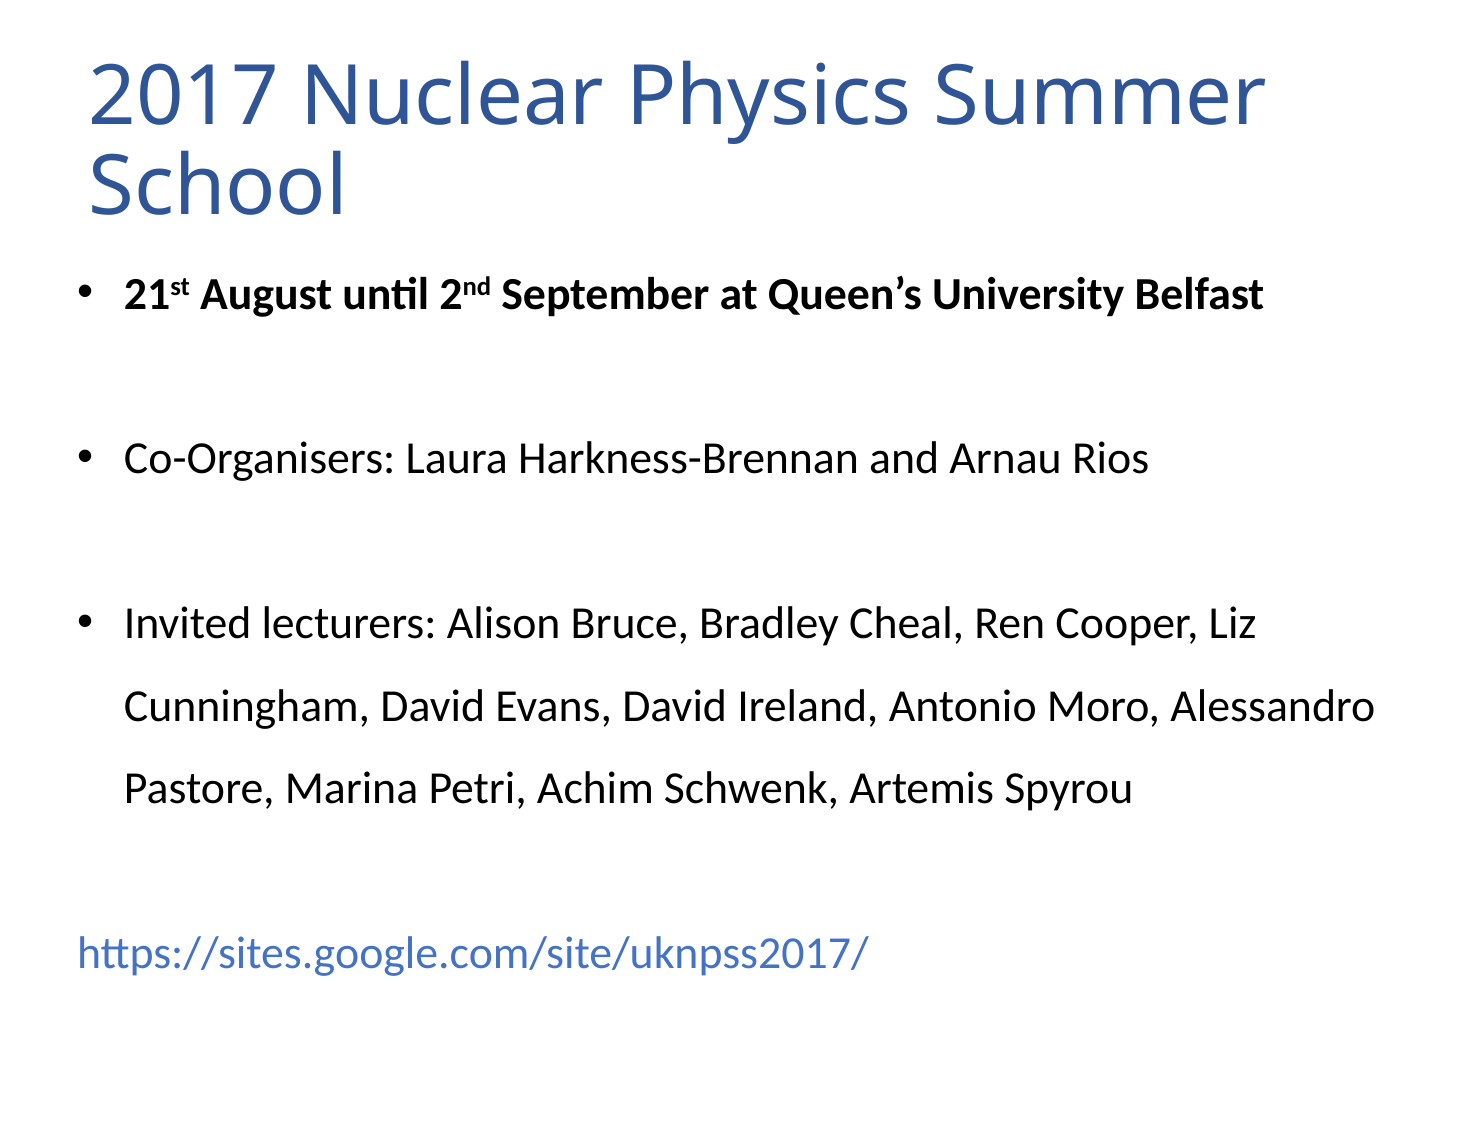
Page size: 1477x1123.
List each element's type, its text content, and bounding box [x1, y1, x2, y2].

text_box 21st August until 2nd September at Queen’s University Belfast Co-Organisers: Laura Harkness-Brennan and Arnau Rios Invited lecturers: Alison Bruce, Bradley Cheal, Ren Cooper, Liz Cunningham, David Evans, David Ireland, Antonio Moro, Alessandro Pastore, Marina Petri, Achim Schwenk, Artemis Spyrou https://sites.google.com/site/uknpss2017/ [62, 228, 1432, 1068]
title 2017 Nuclear Physics Summer School [73, 44, 1403, 228]
